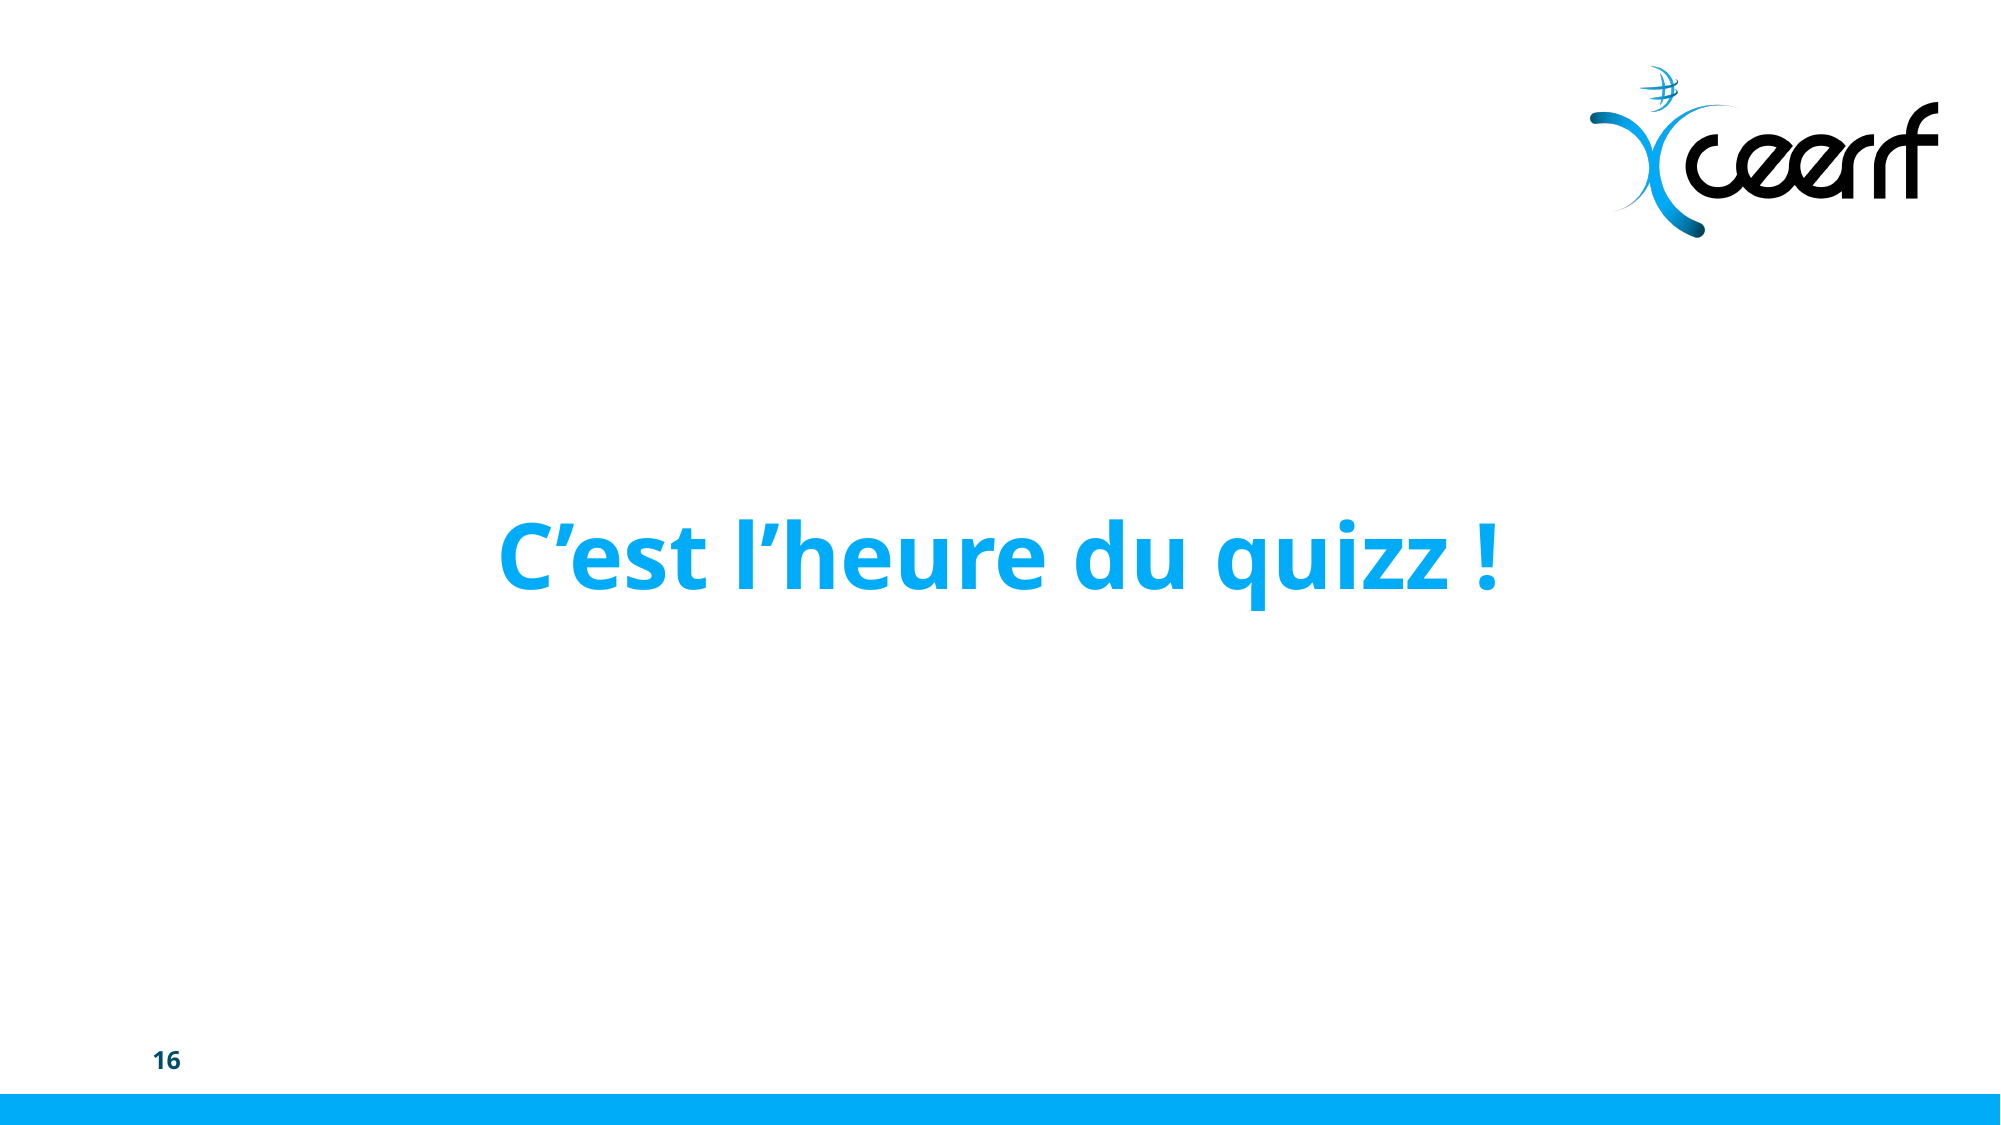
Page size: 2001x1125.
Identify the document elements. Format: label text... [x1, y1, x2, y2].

title C’est l’heure du quizz ! [136, 149, 1862, 618]
slide_number ‹#› [137, 1031, 235, 1092]
picture [1584, 59, 1944, 243]
